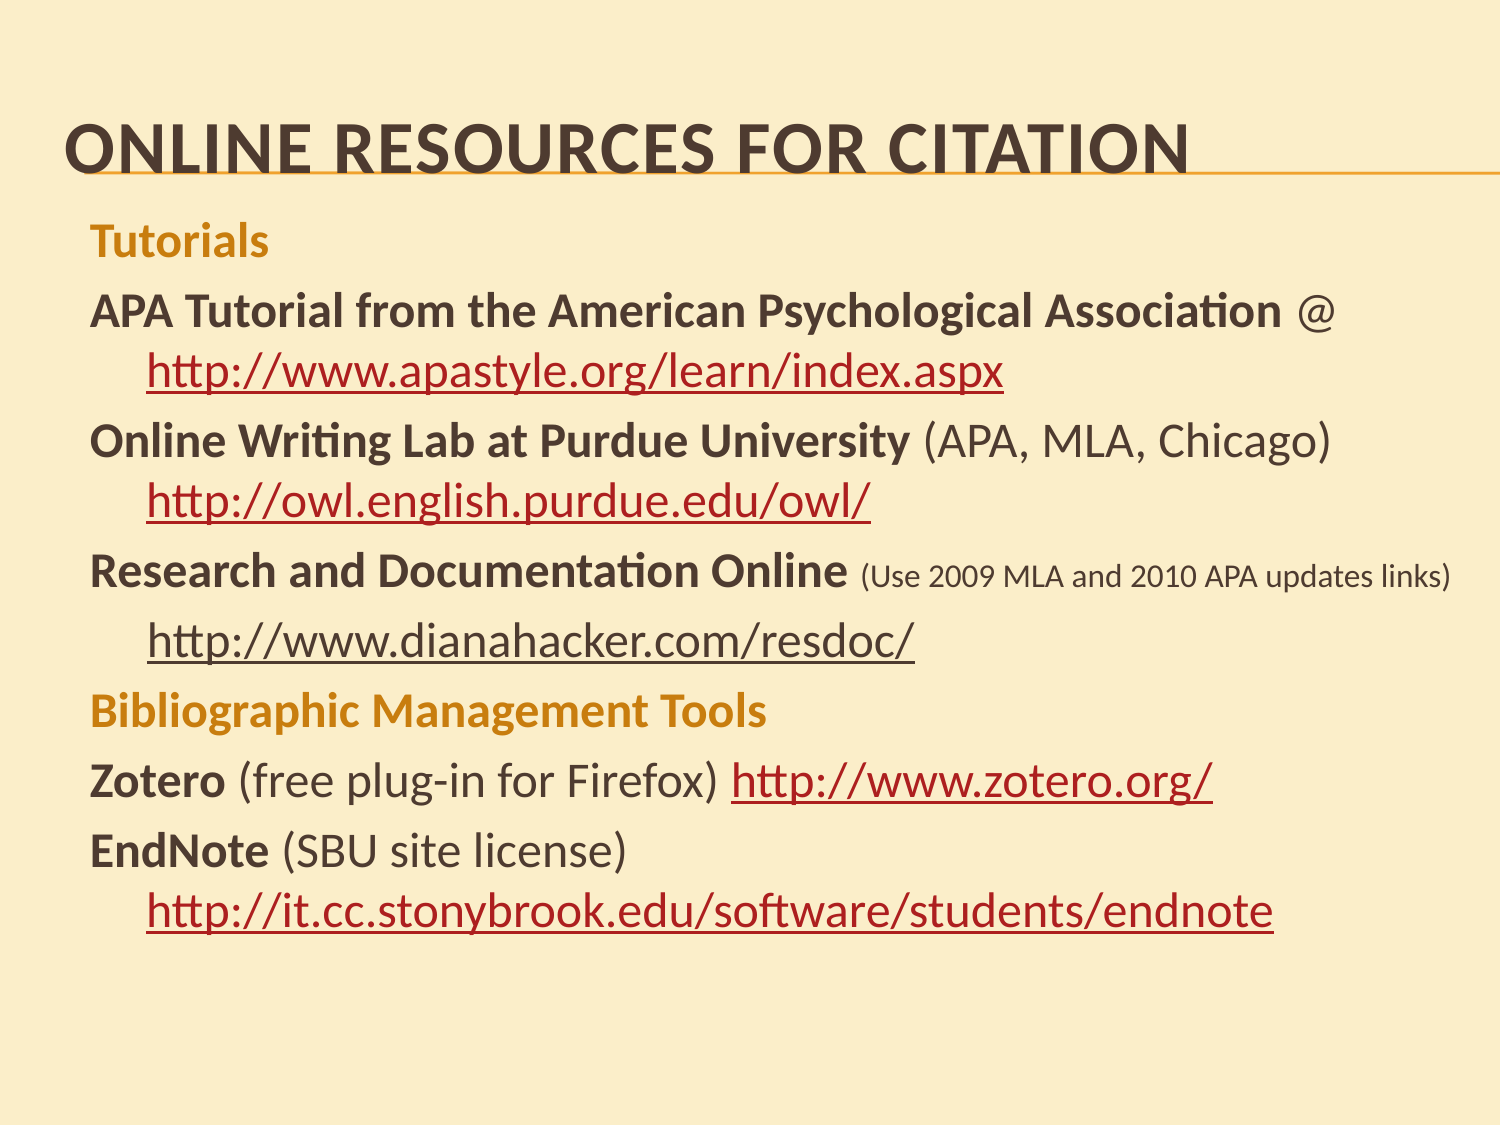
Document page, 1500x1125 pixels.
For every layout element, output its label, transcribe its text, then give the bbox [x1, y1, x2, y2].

title Online resources for citation [50, 75, 1475, 213]
list Tutorials APA Tutorial from the American Psychological Association @ http://www.apastyle.org/learn/index.aspx Online Writing Lab at Purdue University (APA, MLA, Chicago) http://owl.english.purdue.edu/owl/ Research and Documentation Online (Use 2009 MLA and 2010 APA updates links) http://www.dianahacker.com/resdoc/ Bibliographic Management Tools Zotero (free plug-in for Firefox) http://www.zotero.org/ EndNote (SBU site license) http://it.cc.stonybrook.edu/software/students/endnote [75, 200, 1500, 1005]
